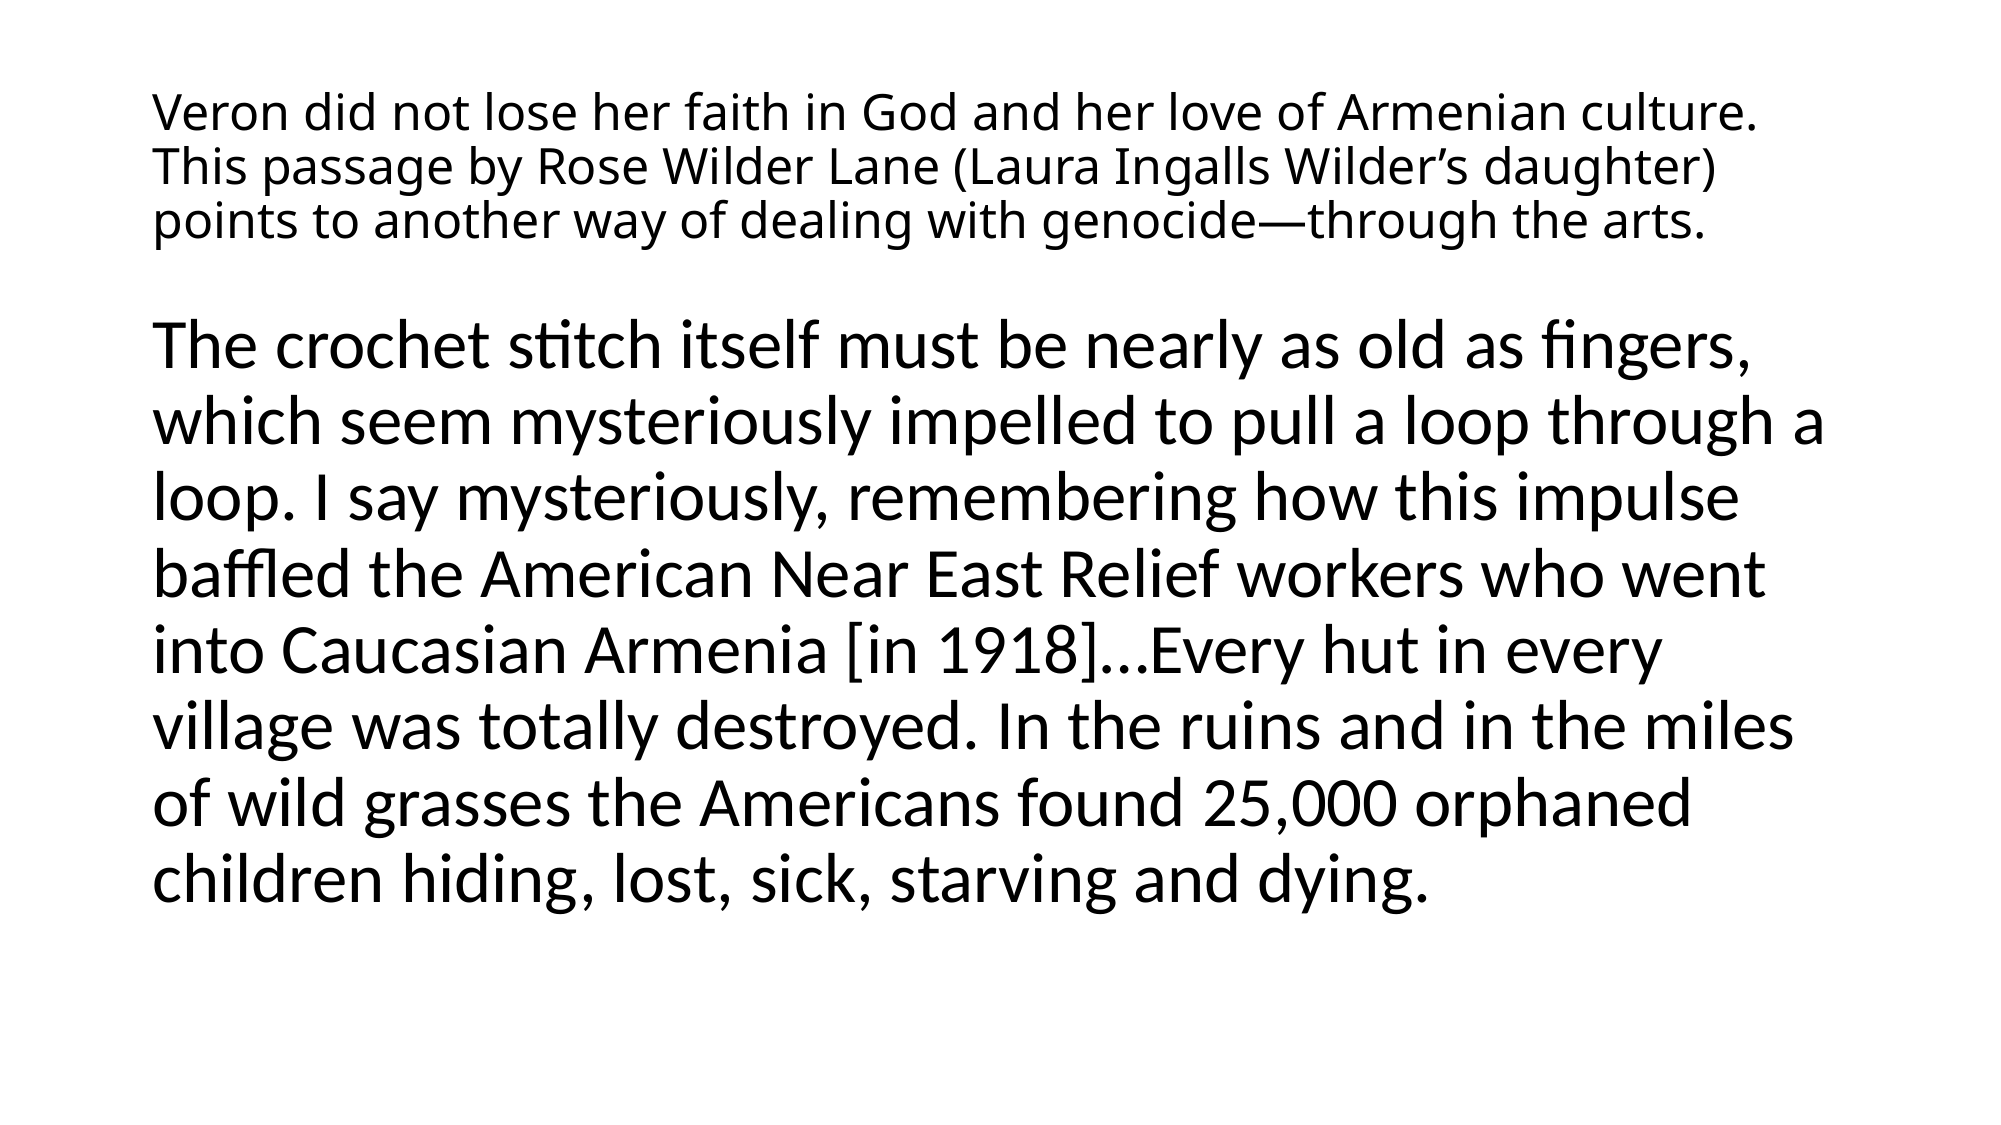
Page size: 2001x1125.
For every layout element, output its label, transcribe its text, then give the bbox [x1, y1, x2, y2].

list The crochet stitch itself must be nearly as old as fingers, which seem mysteriously impelled to pull a loop through a loop. I say mysteriously, remembering how this impulse baffled the American Near East Relief workers who went into Caucasian Armenia [in 1918]…Every hut in every village was totally destroyed. In the ruins and in the miles of wild grasses the Americans found 25,000 orphaned children hiding, lost, sick, starving and dying. [137, 299, 1863, 1014]
title Veron did not lose her faith in God and her love of Armenian culture. This passage by Rose Wilder Lane (Laura Ingalls Wilder’s daughter) points to another way of dealing with genocide—through the arts. [137, 59, 1863, 278]
